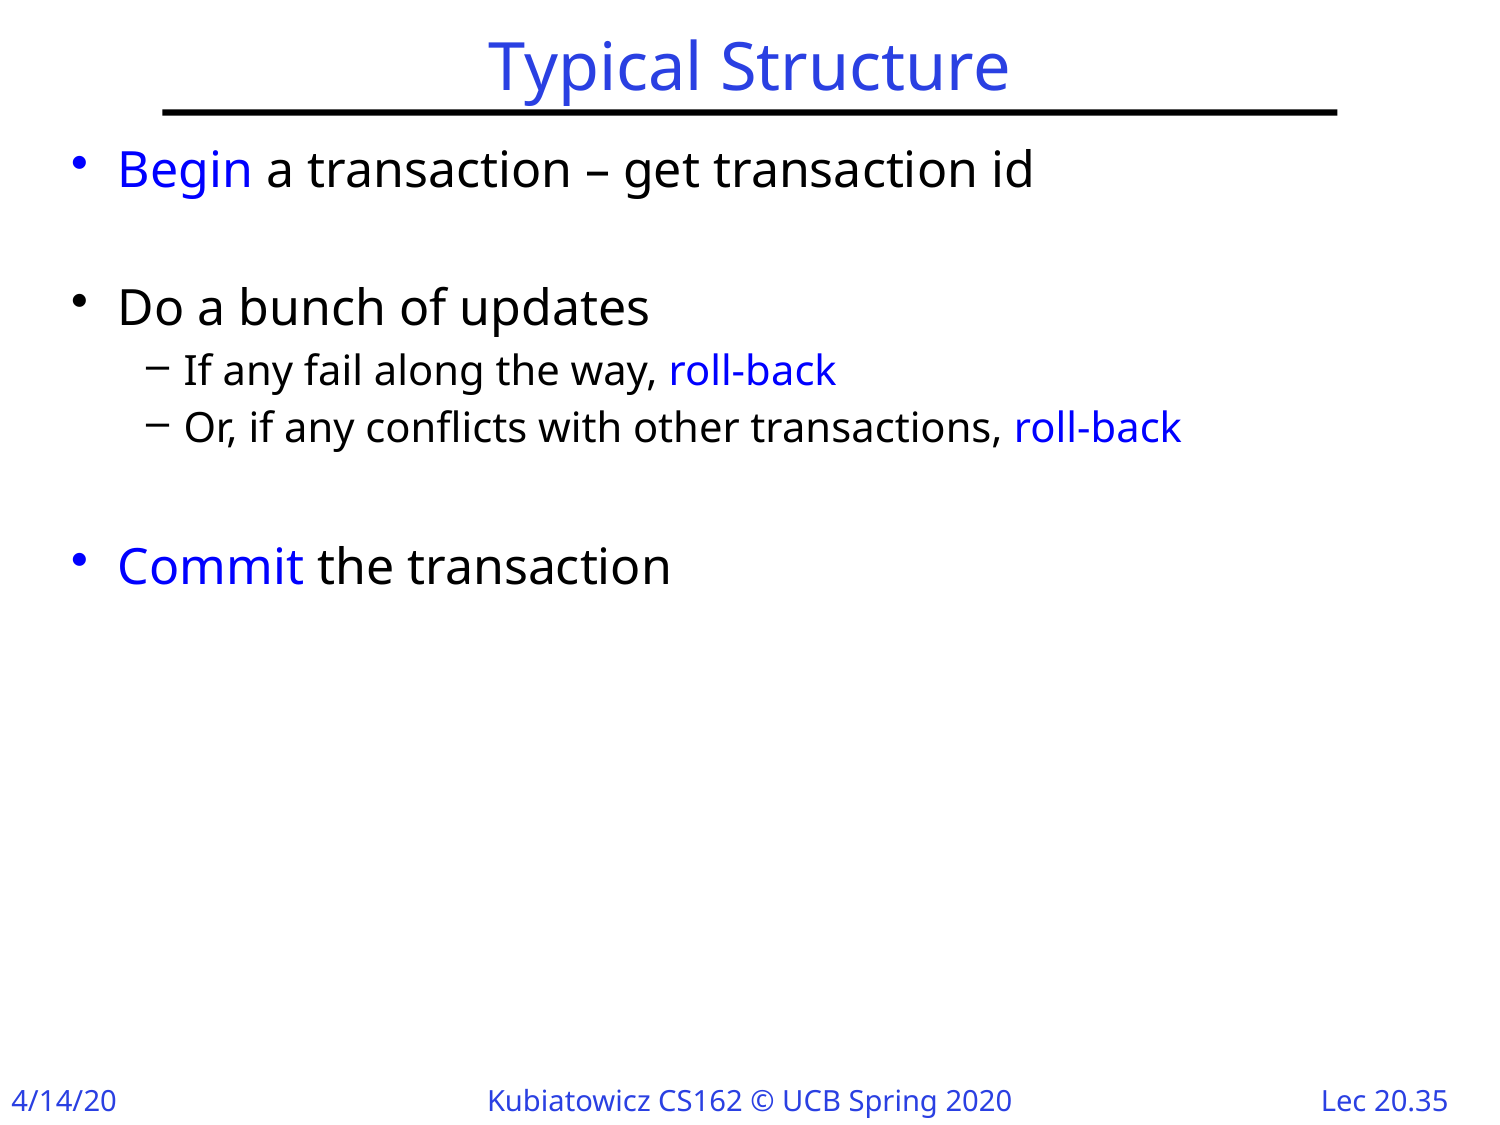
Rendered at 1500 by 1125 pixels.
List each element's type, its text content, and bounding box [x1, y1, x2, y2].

title Typical Structure [162, 24, 1338, 113]
list Begin a transaction – get transaction id Do a bunch of updates If any fail along the way, roll-back Or, if any conflicts with other transactions, roll-back Commit the transaction [56, 137, 1444, 975]
